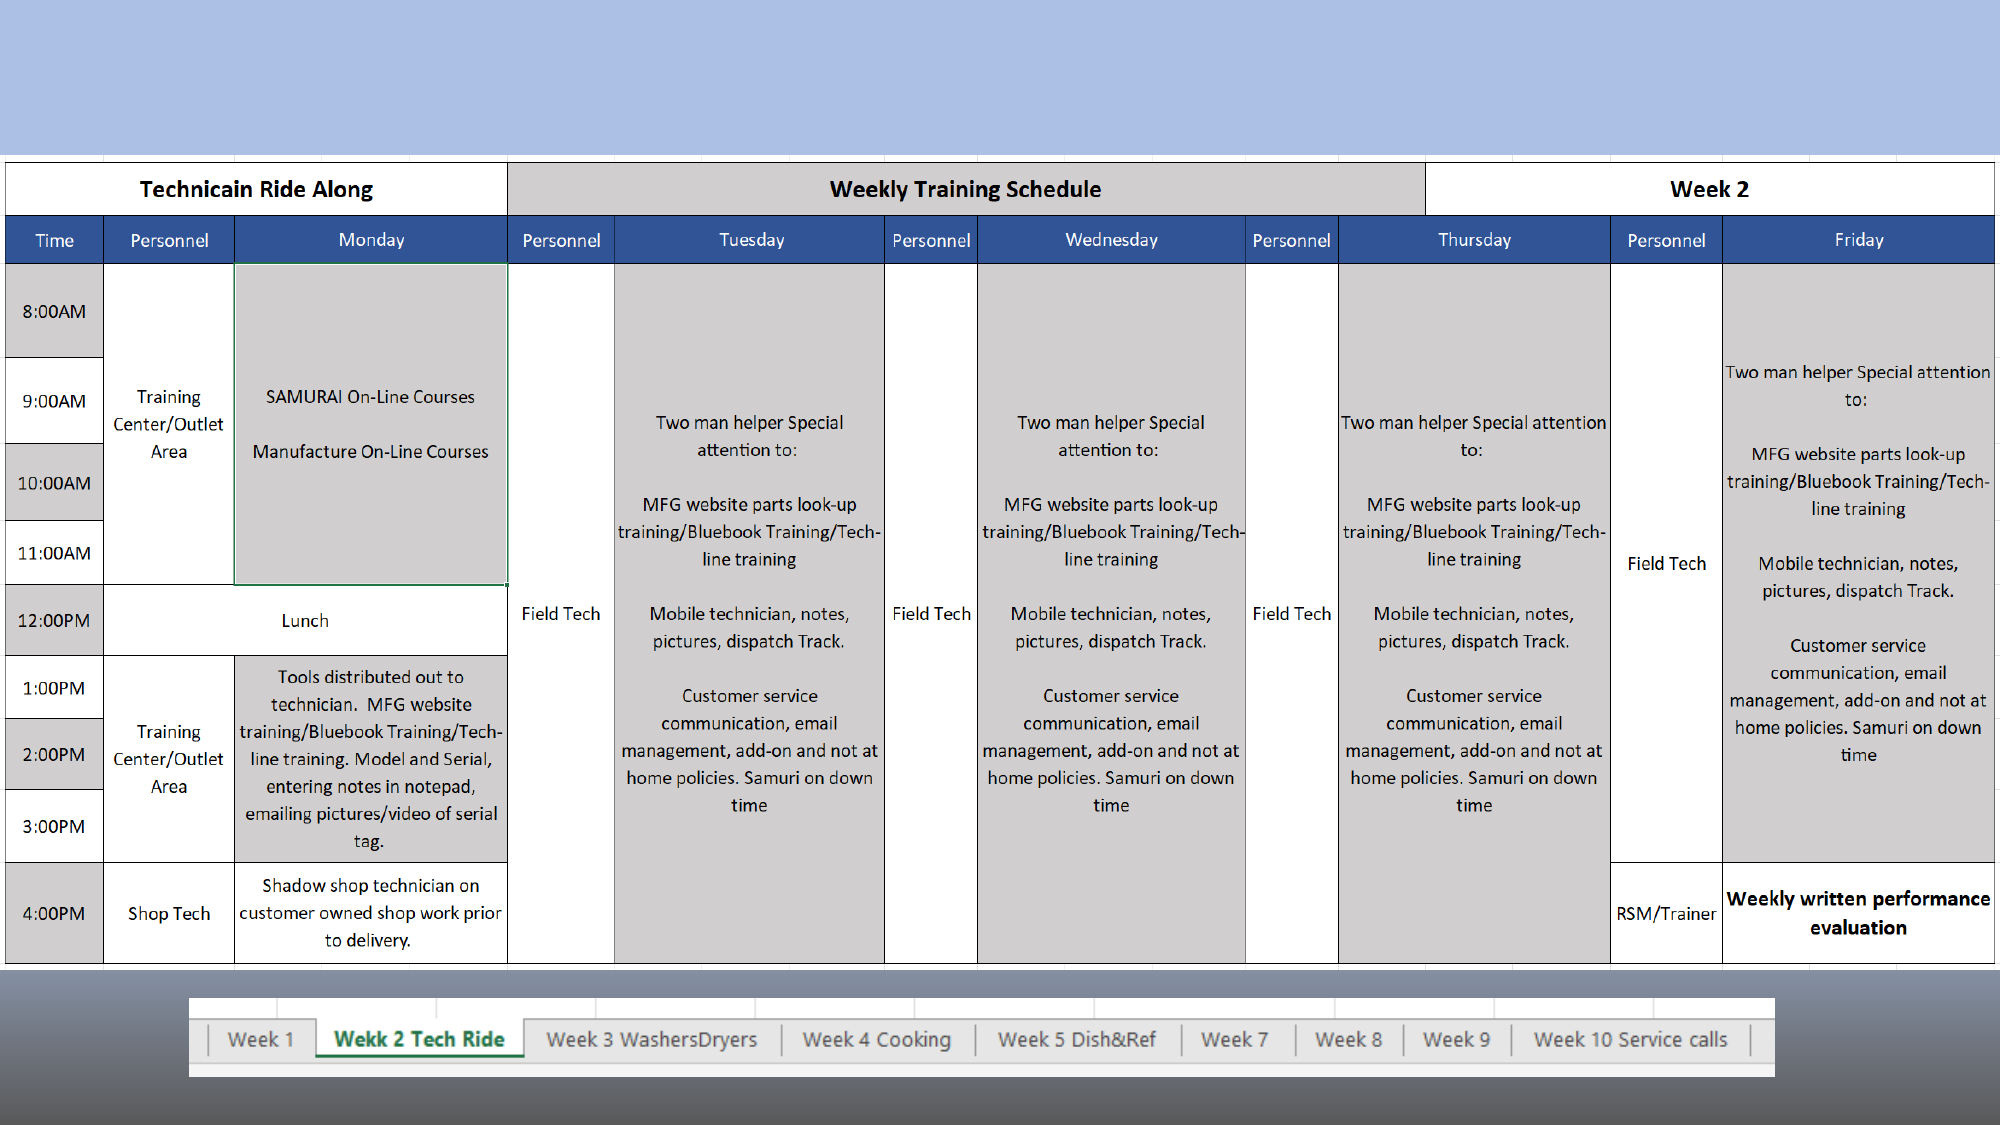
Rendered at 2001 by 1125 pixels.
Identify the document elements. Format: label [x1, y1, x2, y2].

picture [0, 155, 2000, 970]
picture [189, 998, 1775, 1078]
